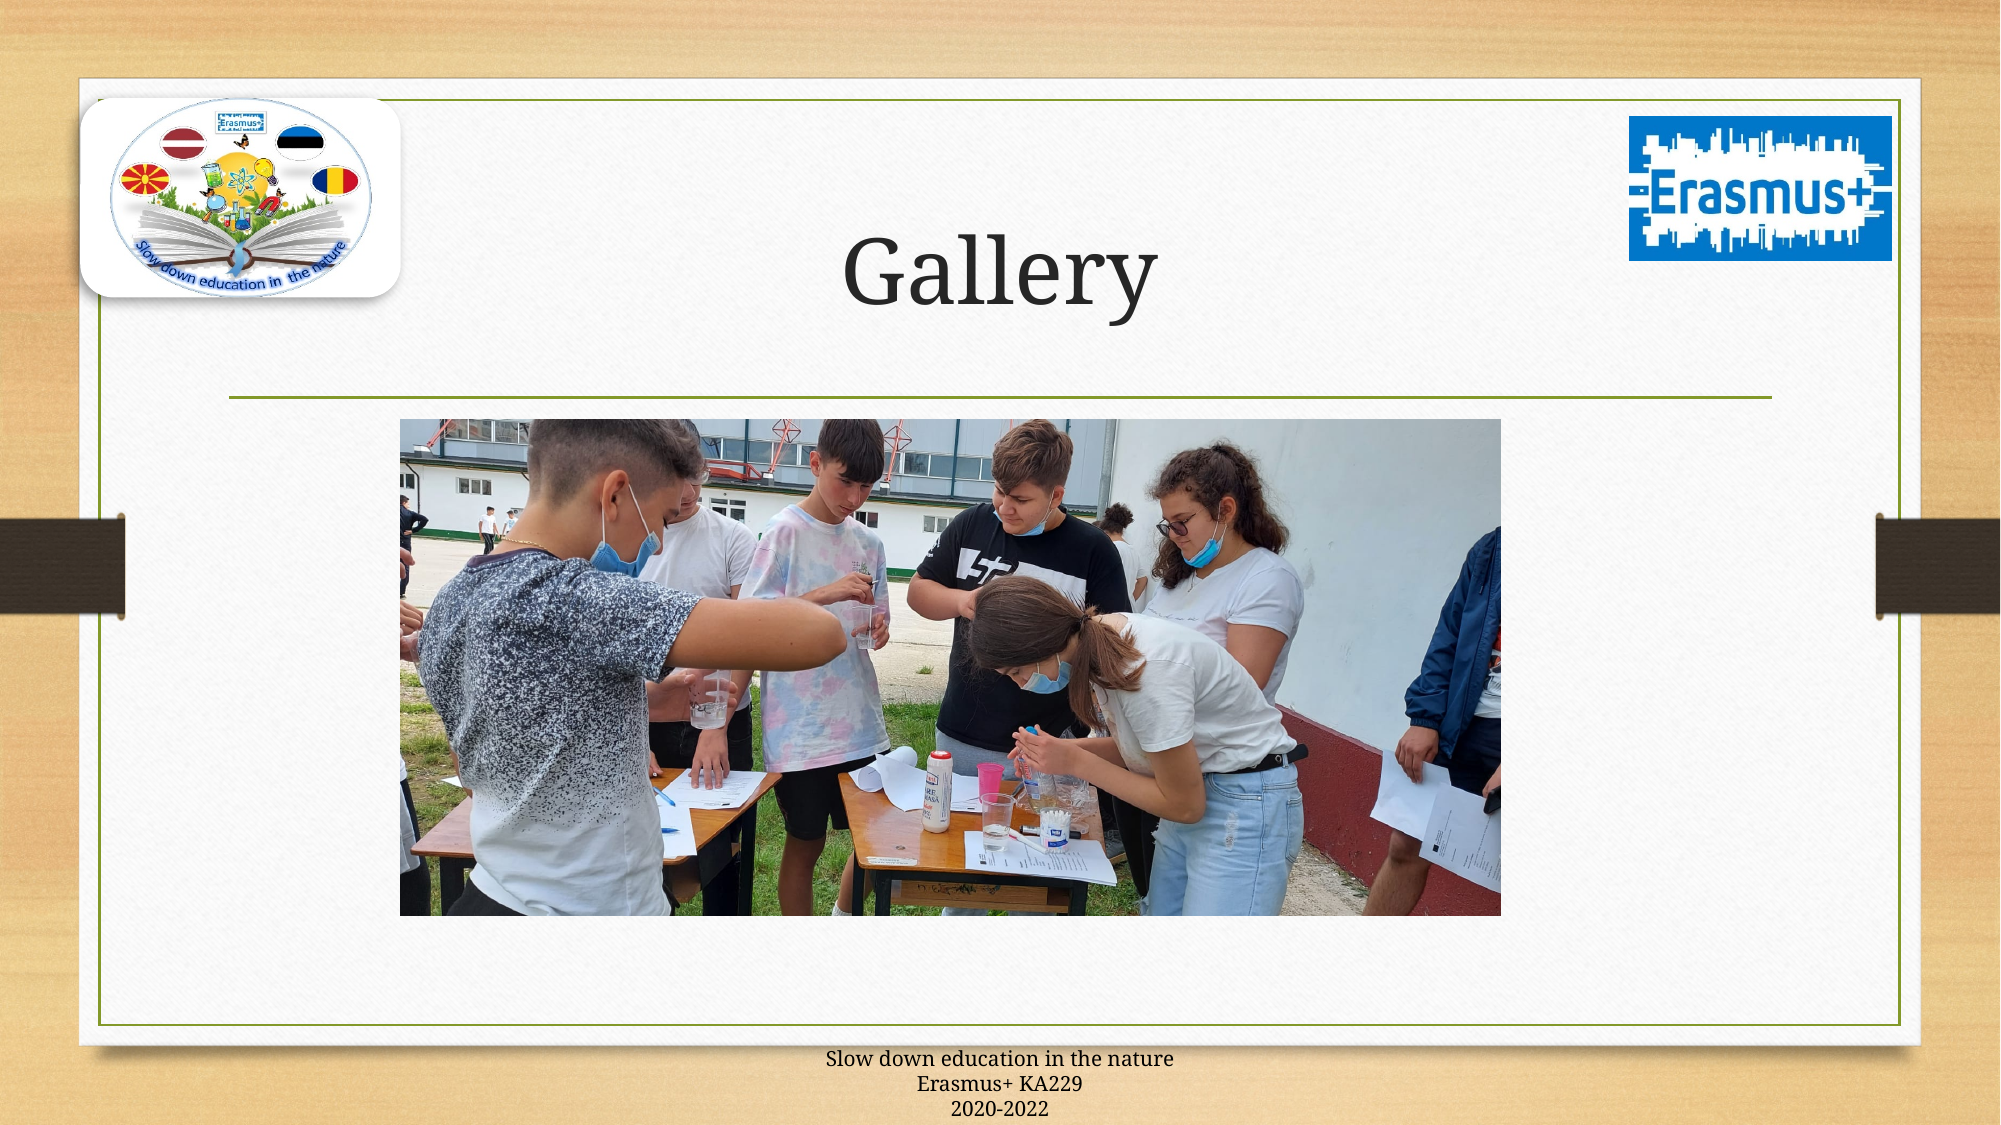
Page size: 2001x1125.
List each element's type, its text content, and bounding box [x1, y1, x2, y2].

footer Slow down education in the nature Erasmus+ KA229 2020-2022 [400, 1042, 1600, 1125]
picture [0, 0, 2001, 1125]
title Gallery [212, 161, 1788, 375]
